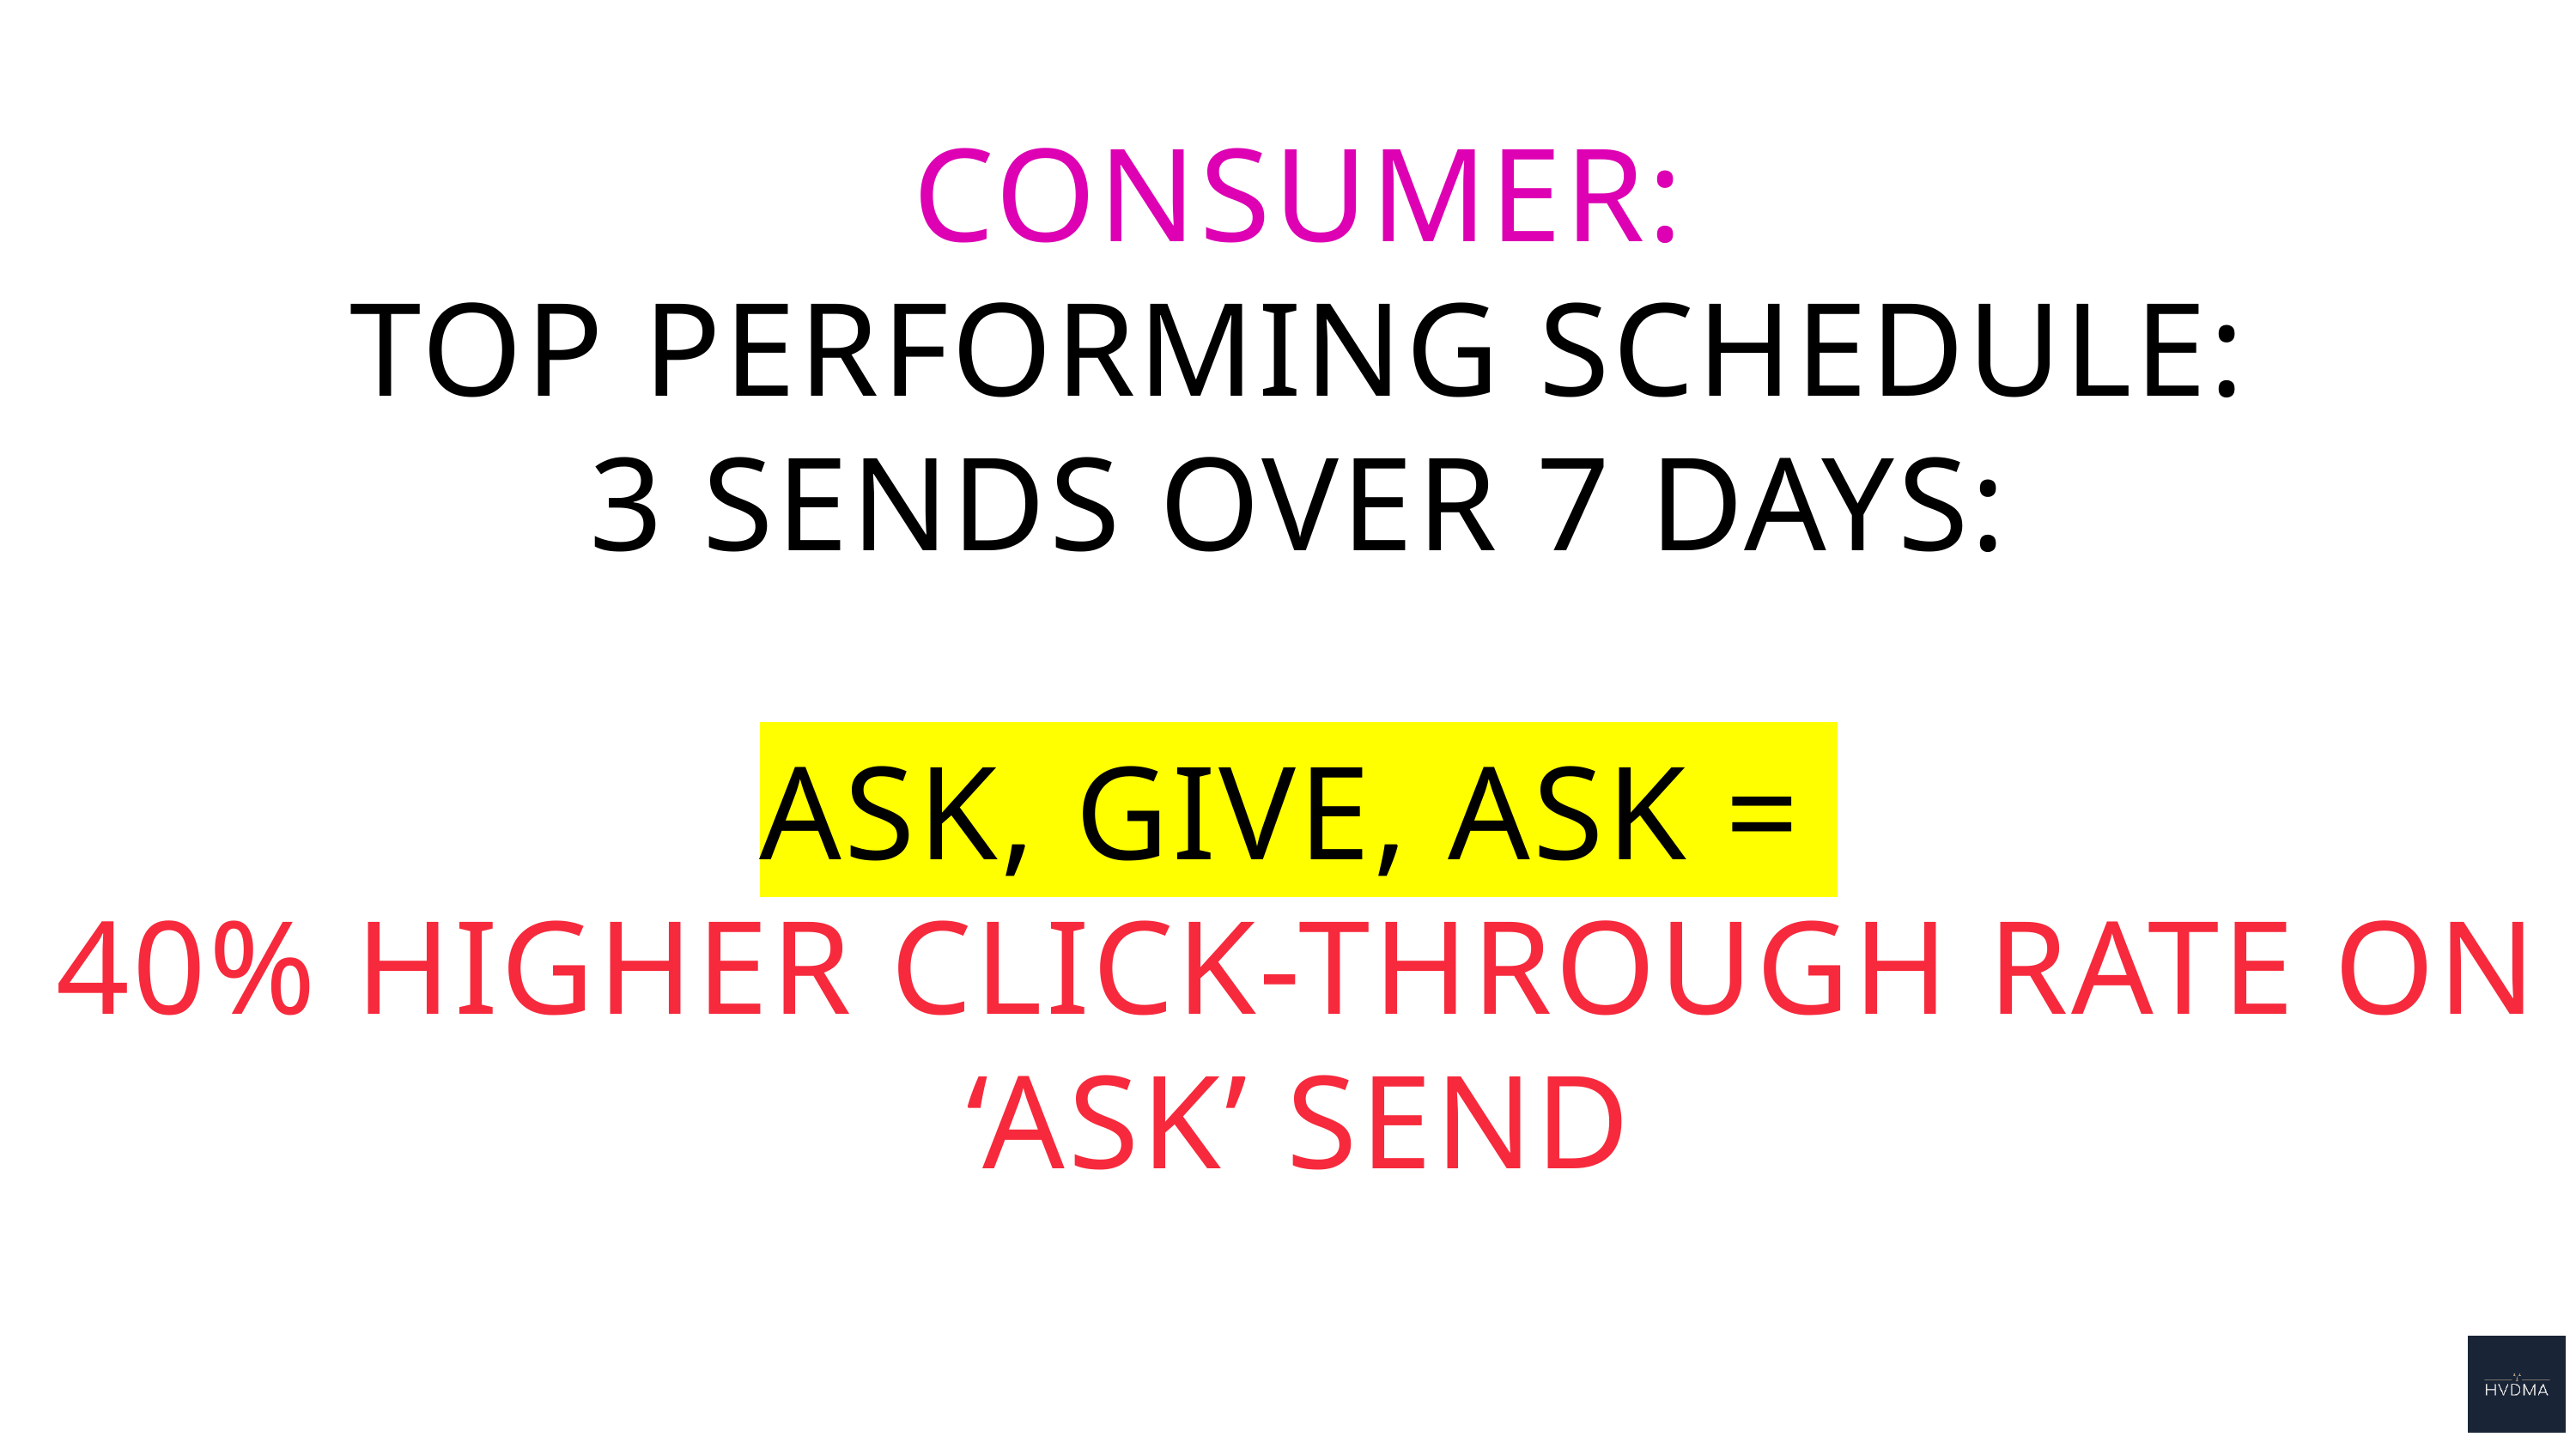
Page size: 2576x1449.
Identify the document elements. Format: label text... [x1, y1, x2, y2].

text_box CONSUMER: TOP PERFORMING SCHEDULE: 3 SENDS OVER 7 DAYS: ASK, GIVE, ASK = 40% HIGHER CLICK-THROUGH RATE ON ‘ASK’ SEND [10, 112, 2576, 1195]
picture [2468, 1336, 2566, 1433]
